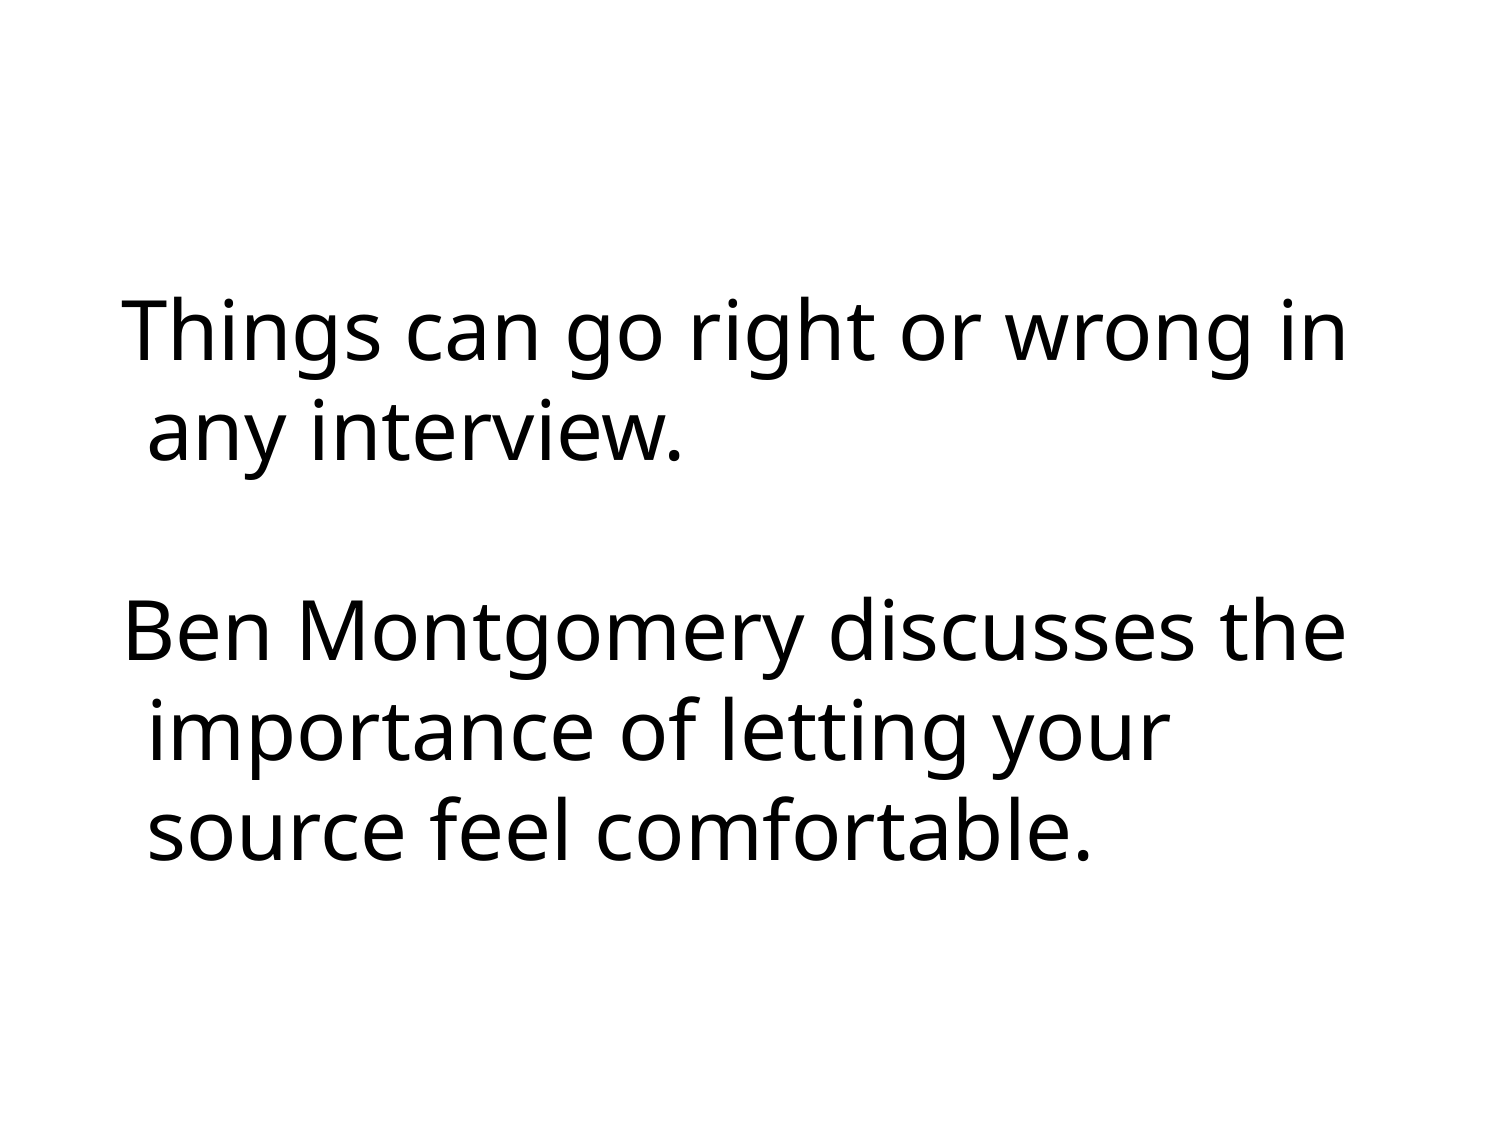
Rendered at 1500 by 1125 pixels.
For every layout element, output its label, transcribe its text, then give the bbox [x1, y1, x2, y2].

list Things can go right or wrong in any interview. Ben Montgomery discusses the importance of letting your source feel comfortable. [75, 262, 1425, 938]
